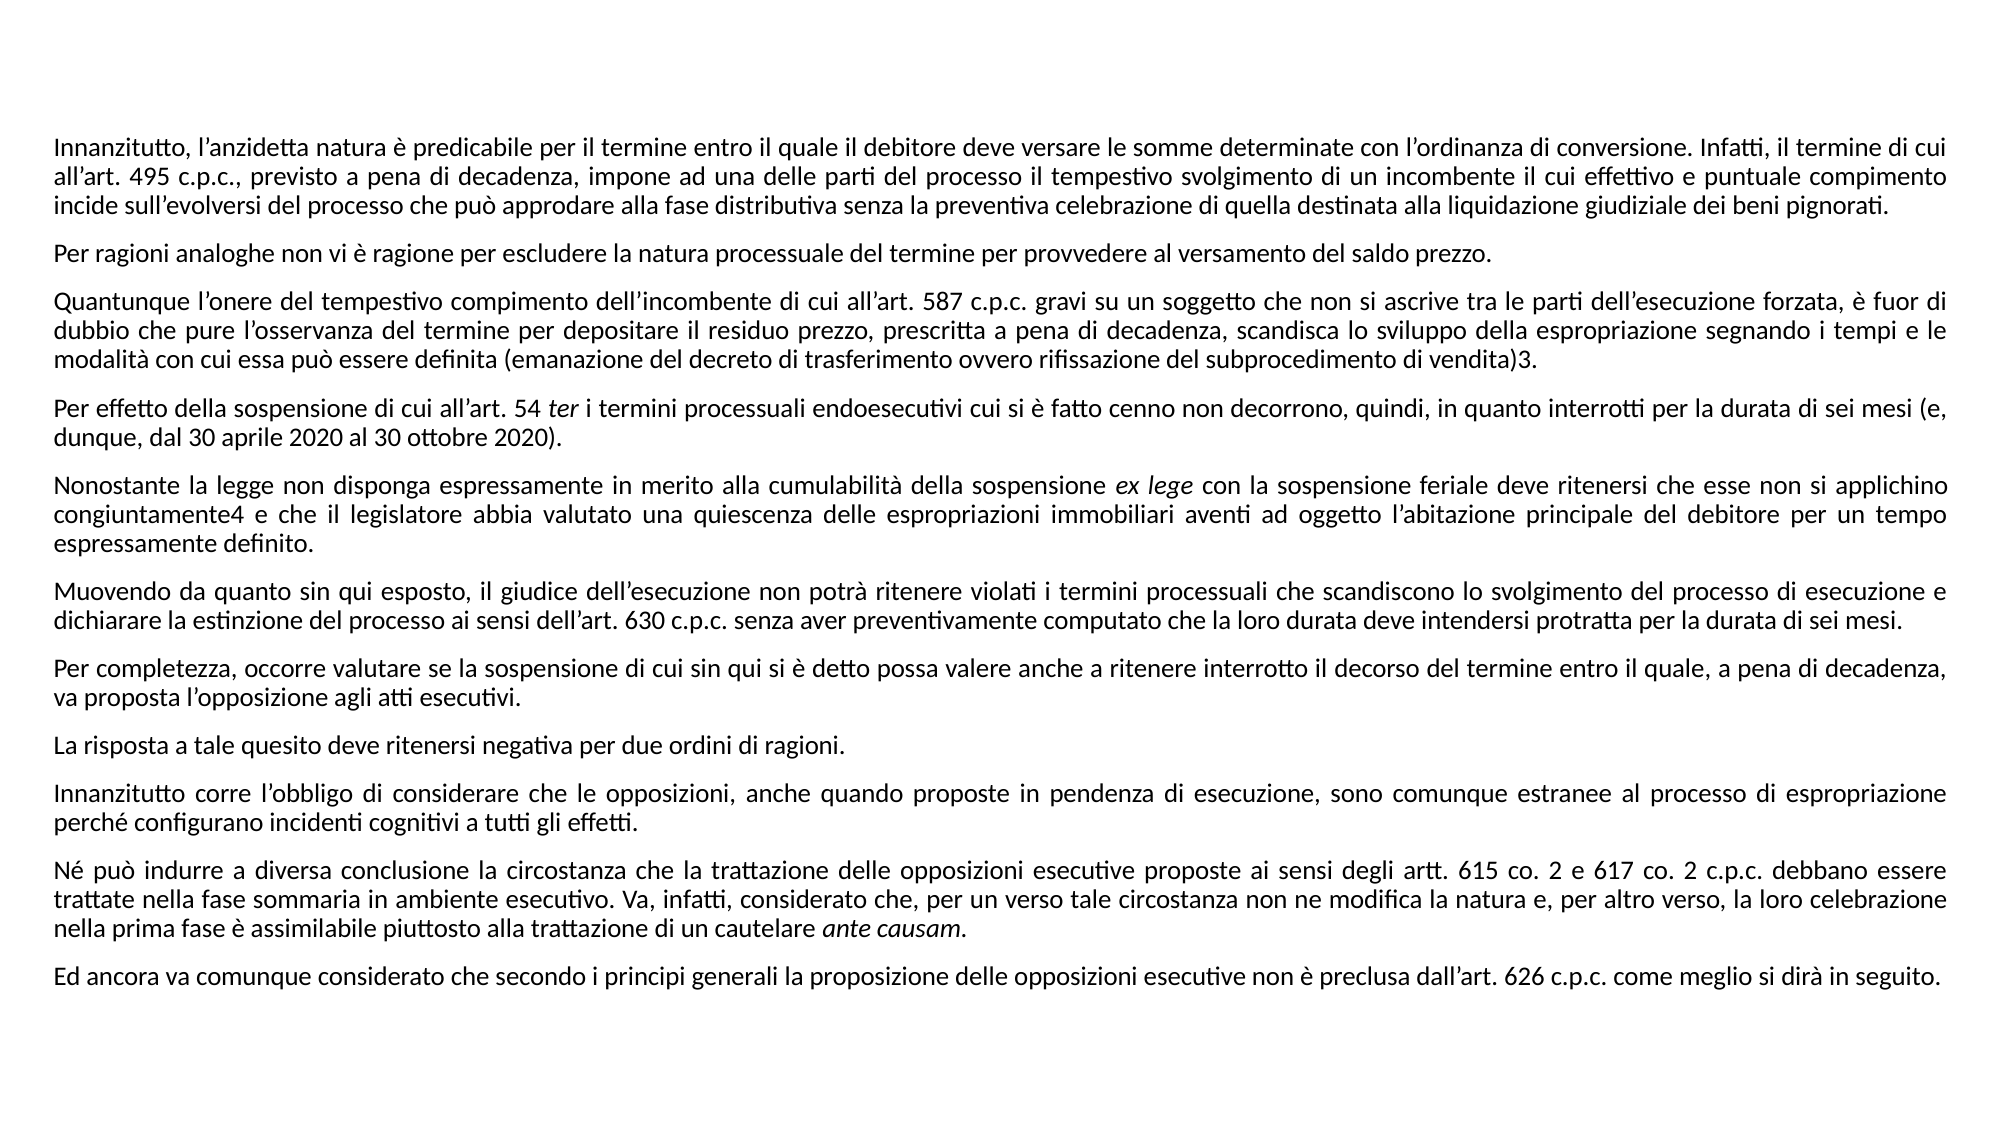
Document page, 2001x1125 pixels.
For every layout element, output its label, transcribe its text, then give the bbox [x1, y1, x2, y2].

list Innanzitutto, l’anzidetta natura è predicabile per il termine entro il quale il debitore deve versare le somme determinate con l’ordinanza di conversione. Infatti, il termine di cui all’art. 495 c.p.c., previsto a pena di decadenza, impone ad una delle parti del processo il tempestivo svolgimento di un incombente il cui effettivo e puntuale compimento incide sull’evolversi del processo che può approdare alla fase distributiva senza la preventiva celebrazione di quella destinata alla liquidazione giudiziale dei beni pignorati. Per ragioni analoghe non vi è ragione per escludere la natura processuale del termine per provvedere al versamento del saldo prezzo. Quantunque l’onere del tempestivo compimento dell’incombente di cui all’art. 587 c.p.c. gravi su un soggetto che non si ascrive tra le parti dell’esecuzione forzata, è fuor di dubbio che pure l’osservanza del termine per depositare il residuo prezzo, prescritta a pena di decadenza, scandisca lo sviluppo della espropriazione segnando i tempi e le modalità con cui essa può essere definita (emanazione del decreto di trasferimento ovvero rifissazione del subprocedimento di vendita)3. Per effetto della sospensione di cui all’art. 54 ter i termini processuali endoesecutivi cui si è fatto cenno non decorrono, quindi, in quanto interrotti per la durata di sei mesi (e, dunque, dal 30 aprile 2020 al 30 ottobre 2020). Nonostante la legge non disponga espressamente in merito alla cumulabilità della sospensione ex lege con la sospensione feriale deve ritenersi che esse non si applichino congiuntamente4 e che il legislatore abbia valutato una quiescenza delle espropriazioni immobiliari aventi ad oggetto l’abitazione principale del debitore per un tempo espressamente definito. Muovendo da quanto sin qui esposto, il giudice dell’esecuzione non potrà ritenere violati i termini processuali che scandiscono lo svolgimento del processo di esecuzione e dichiarare la estinzione del processo ai sensi dell’art. 630 c.p.c. senza aver preventivamente computato che la loro durata deve intendersi protratta per la durata di sei mesi. Per completezza, occorre valutare se la sospensione di cui sin qui si è detto possa valere anche a ritenere interrotto il decorso del termine entro il quale, a pena di decadenza, va proposta l’opposizione agli atti esecutivi. La risposta a tale quesito deve ritenersi negativa per due ordini di ragioni. Innanzitutto corre l’obbligo di considerare che le opposizioni, anche quando proposte in pendenza di esecuzione, sono comunque estranee al processo di espropriazione perché configurano incidenti cognitivi a tutti gli effetti. Né può indurre a diversa conclusione la circostanza che la trattazione delle opposizioni esecutive proposte ai sensi degli artt. 615 co. 2 e 617 co. 2 c.p.c. debbano essere trattate nella fase sommaria in ambiente esecutivo. Va, infatti, considerato che, per un verso tale circostanza non ne modifica la natura e, per altro verso, la loro celebrazione nella prima fase è assimilabile piuttosto alla trattazione di un cautelare ante causam. Ed ancora va comunque considerato che secondo i principi generali la proposizione delle opposizioni esecutive non è preclusa dall’art. 626 c.p.c. come meglio si dirà in seguito. [38, 65, 1964, 1060]
